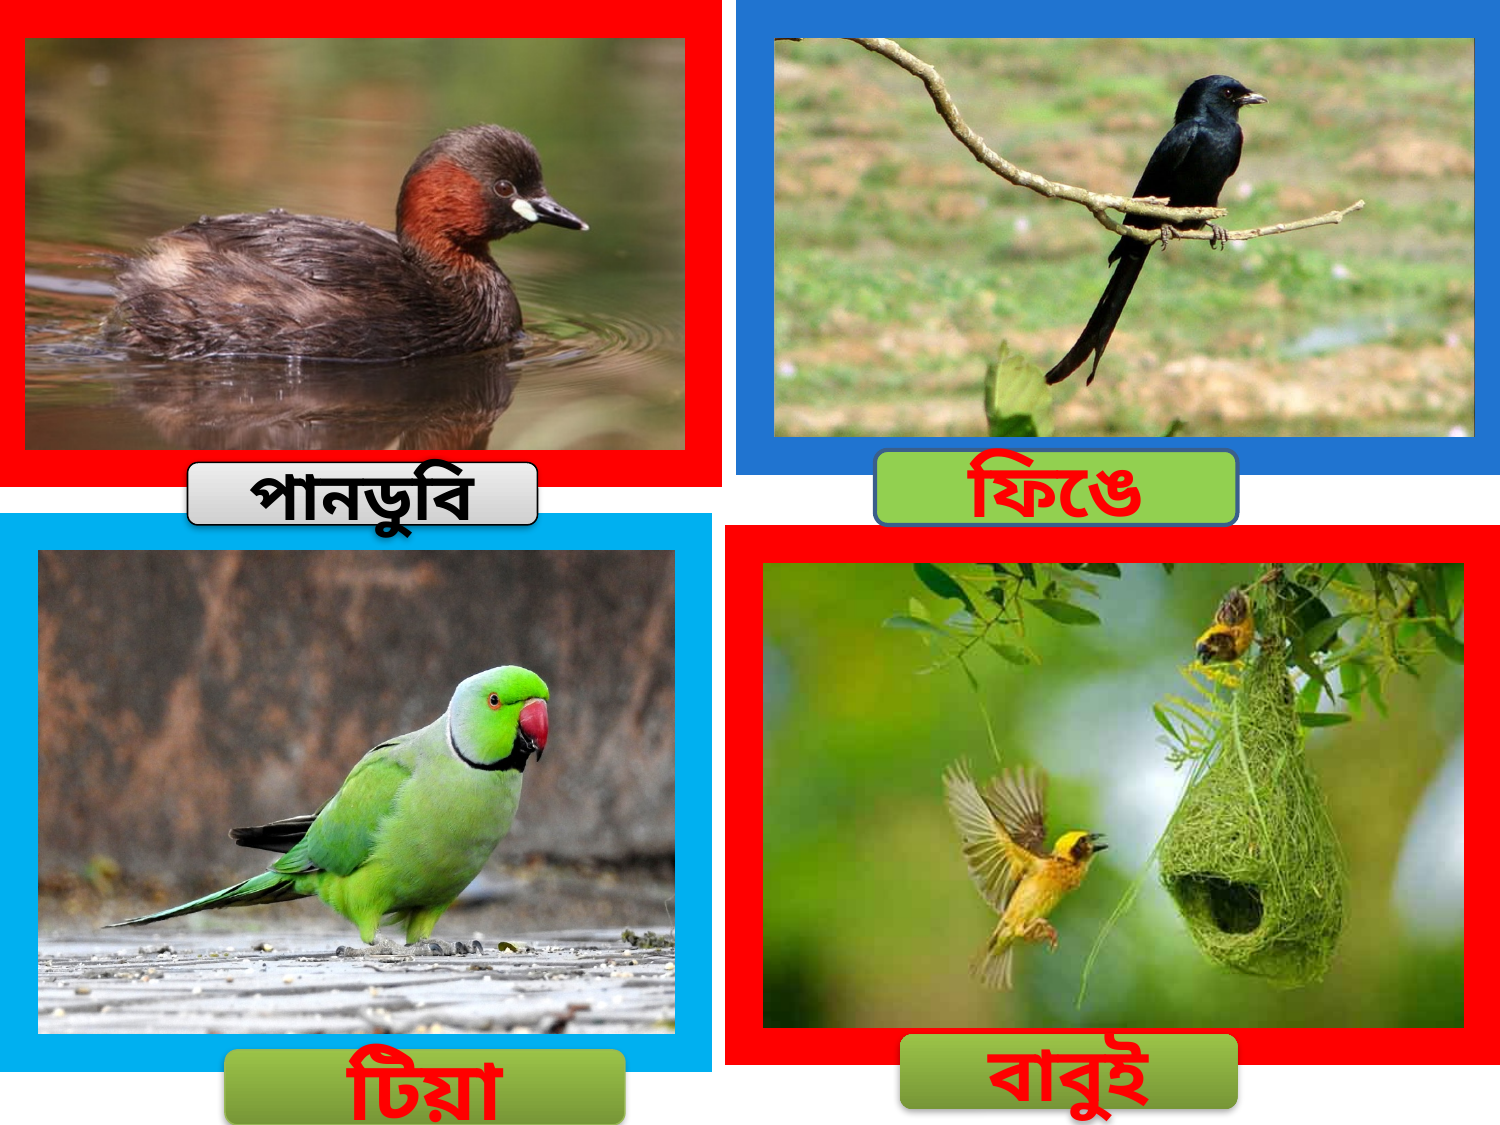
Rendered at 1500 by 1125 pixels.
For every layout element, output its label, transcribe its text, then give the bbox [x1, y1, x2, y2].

text_box ফিঙে [872, 447, 1240, 528]
text_box বাবুই [899, 1036, 1238, 1110]
text_box পানডুবি [186, 461, 539, 526]
picture [773, 37, 1476, 438]
picture [361, 1044, 394, 1049]
text_box টিয়া [224, 1049, 626, 1125]
picture [39, 551, 674, 1033]
picture [762, 562, 1465, 1028]
picture [24, 37, 686, 451]
picture [376, 526, 409, 536]
